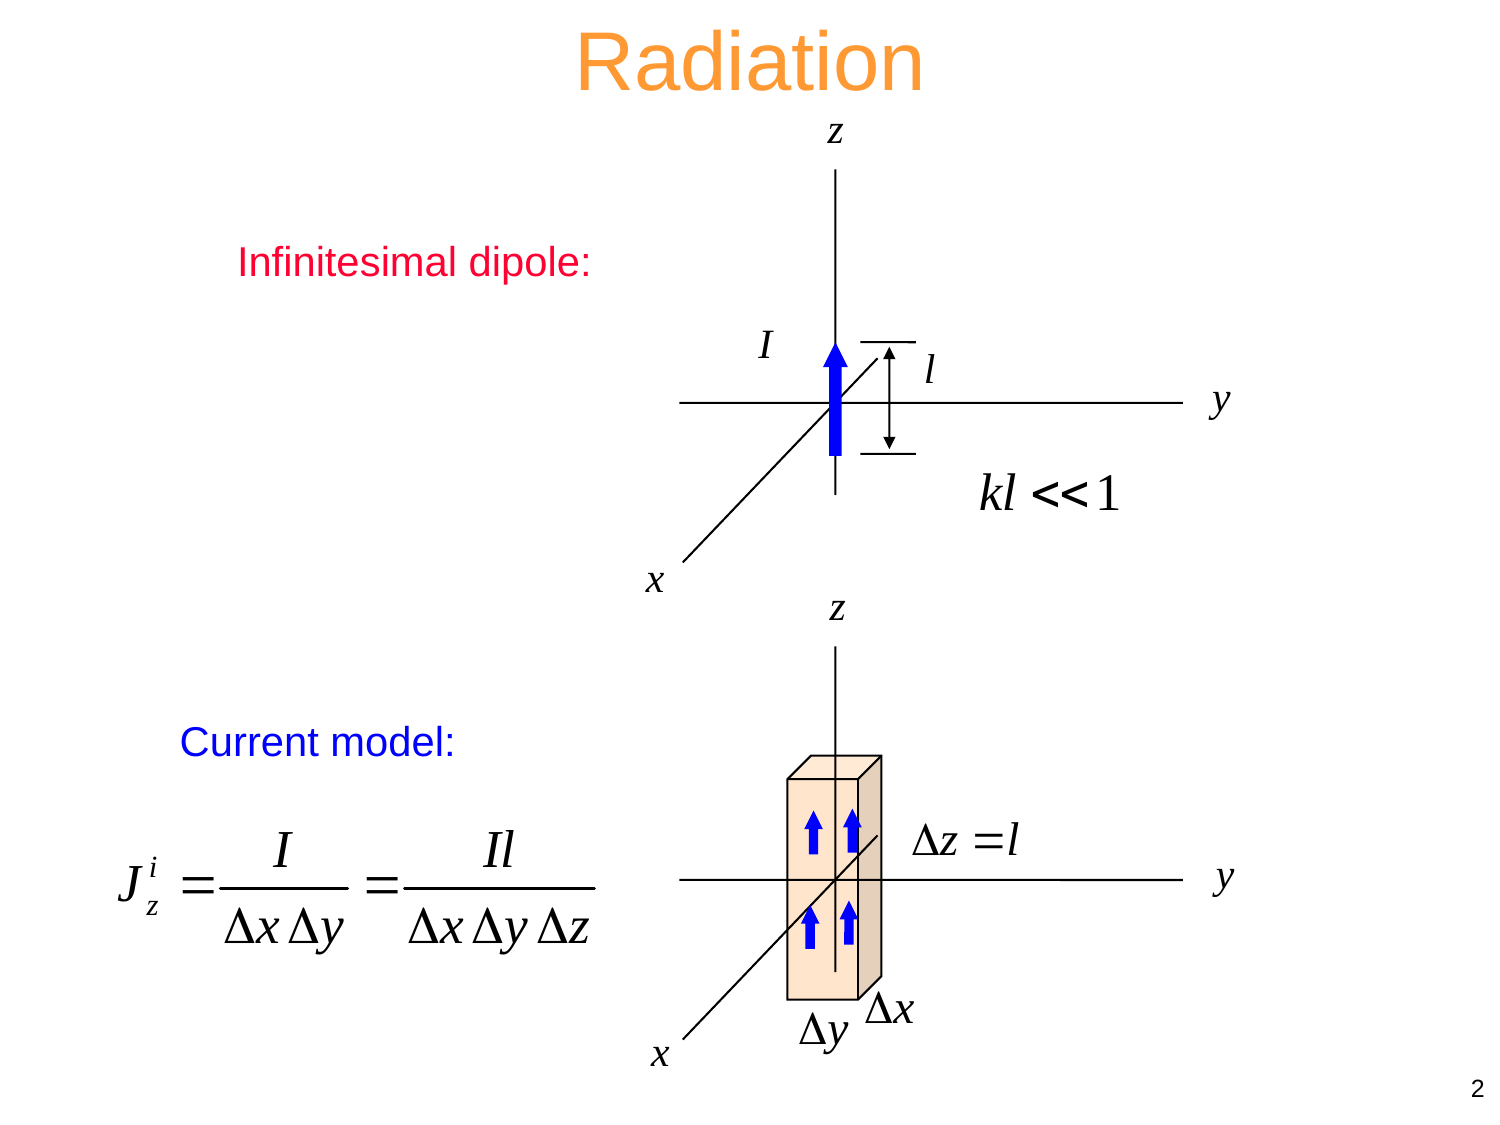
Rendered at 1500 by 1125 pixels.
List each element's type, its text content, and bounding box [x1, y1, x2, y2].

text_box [635, 571, 1269, 1083]
text_box Radiation [469, 0, 1031, 115]
text_box Infinitesimal dipole: [222, 227, 625, 293]
text_box Current model: [164, 707, 498, 773]
slide_number 2 [1187, 1050, 1500, 1125]
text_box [630, 93, 1265, 575]
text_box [107, 816, 606, 969]
